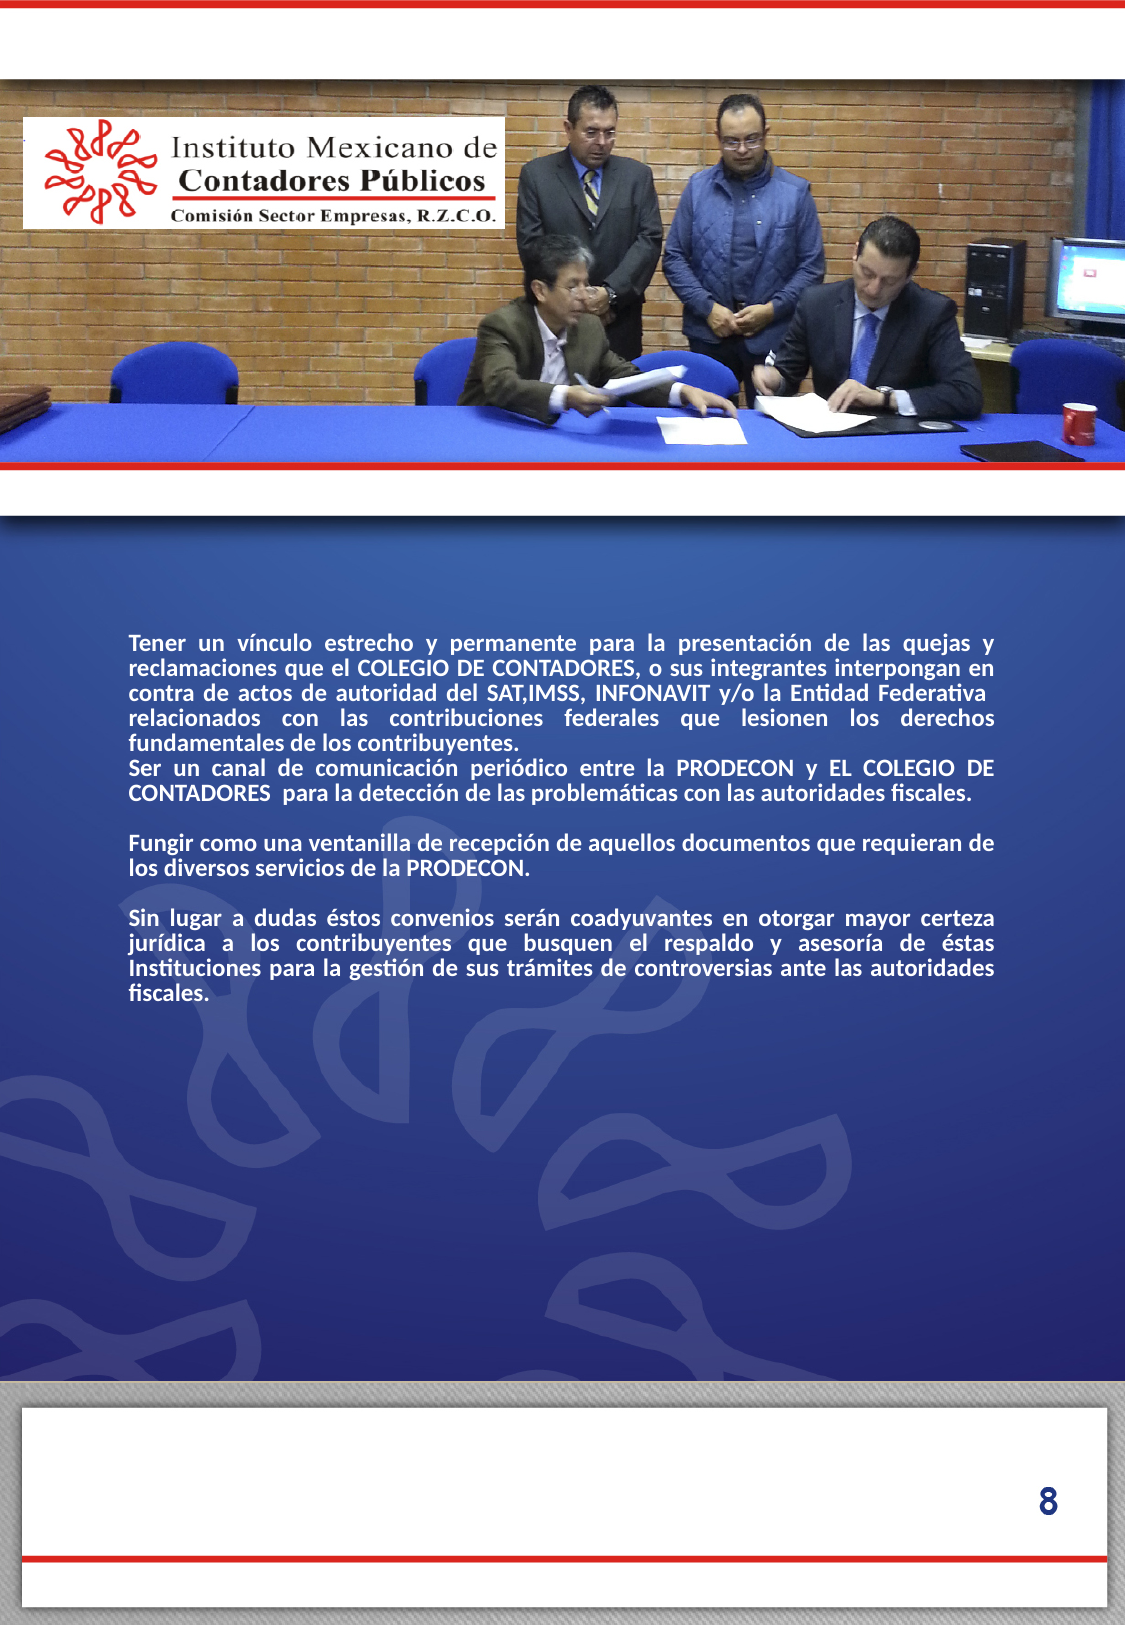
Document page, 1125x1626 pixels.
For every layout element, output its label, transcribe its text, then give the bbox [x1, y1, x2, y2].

table_header Tener un vínculo estrecho y permanente para la presentación de las quejas y reclamaciones que el COLEGIO DE CONTADORES, o sus integrantes interpongan en contra de actos de autoridad del SAT,IMSS, INFONAVIT y/o la Entidad Federativa relacionados con las contribuciones federales que lesionen los derechos fundamentales de los contribuyentes. Ser un canal de comunicación periódico entre la PRODECON y EL COLEGIO DE CONTADORES para la detección de las problemáticas con las autoridades fiscales. Fungir como una ventanilla de recepción de aquellos documentos que requieran de los diversos servicios de la PRODECON. Sin lugar a dudas éstos convenios serán coadyuvantes en otorgar mayor certeza jurídica a los contribuyentes que busquen el respaldo y asesoría de éstas Instituciones para la gestión de sus trámites de controversias ante las autoridades fiscales. [114, 600, 1011, 1066]
picture [0, 0, 1125, 1625]
